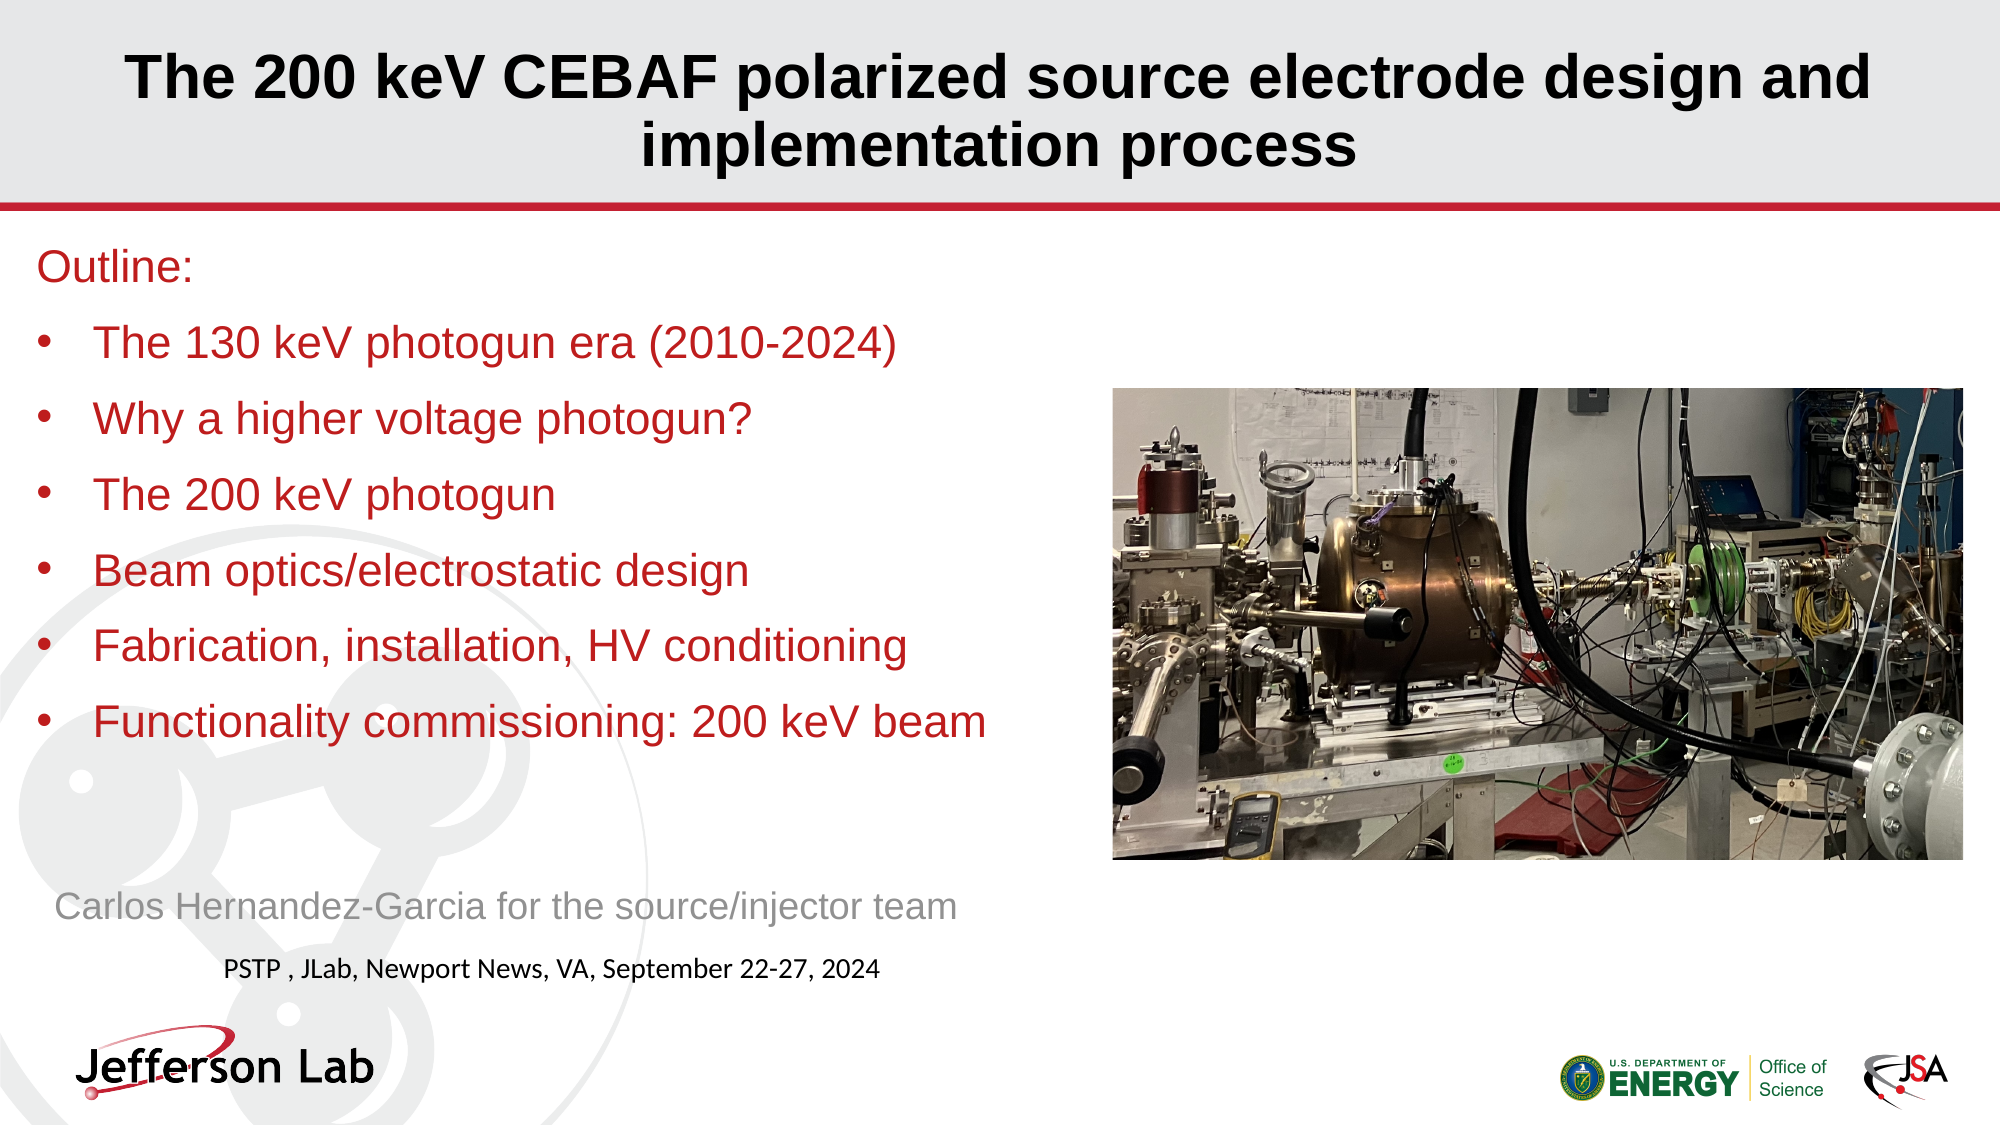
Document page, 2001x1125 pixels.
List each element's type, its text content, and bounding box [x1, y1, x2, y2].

subtitle Outline: The 130 keV photogun era (2010-2024) Why a higher voltage photogun? The 200 keV photogun Beam optics/electrostatic design Fabrication, installation, HV conditioning Functionality commissioning: 200 keV beam [21, 229, 1087, 860]
picture [1560, 1055, 1827, 1101]
picture [1112, 388, 1964, 860]
picture [1864, 1054, 1948, 1110]
picture [0, 470, 674, 1125]
title The 200 keV CEBAF polarized source electrode design and implementation process [0, 0, 2000, 188]
list Carlos Hernandez-Garcia for the source/injector team [39, 878, 1063, 964]
text_box PSTP , JLab, Newport News, VA, September 22-27, 2024 [95, 941, 1016, 993]
